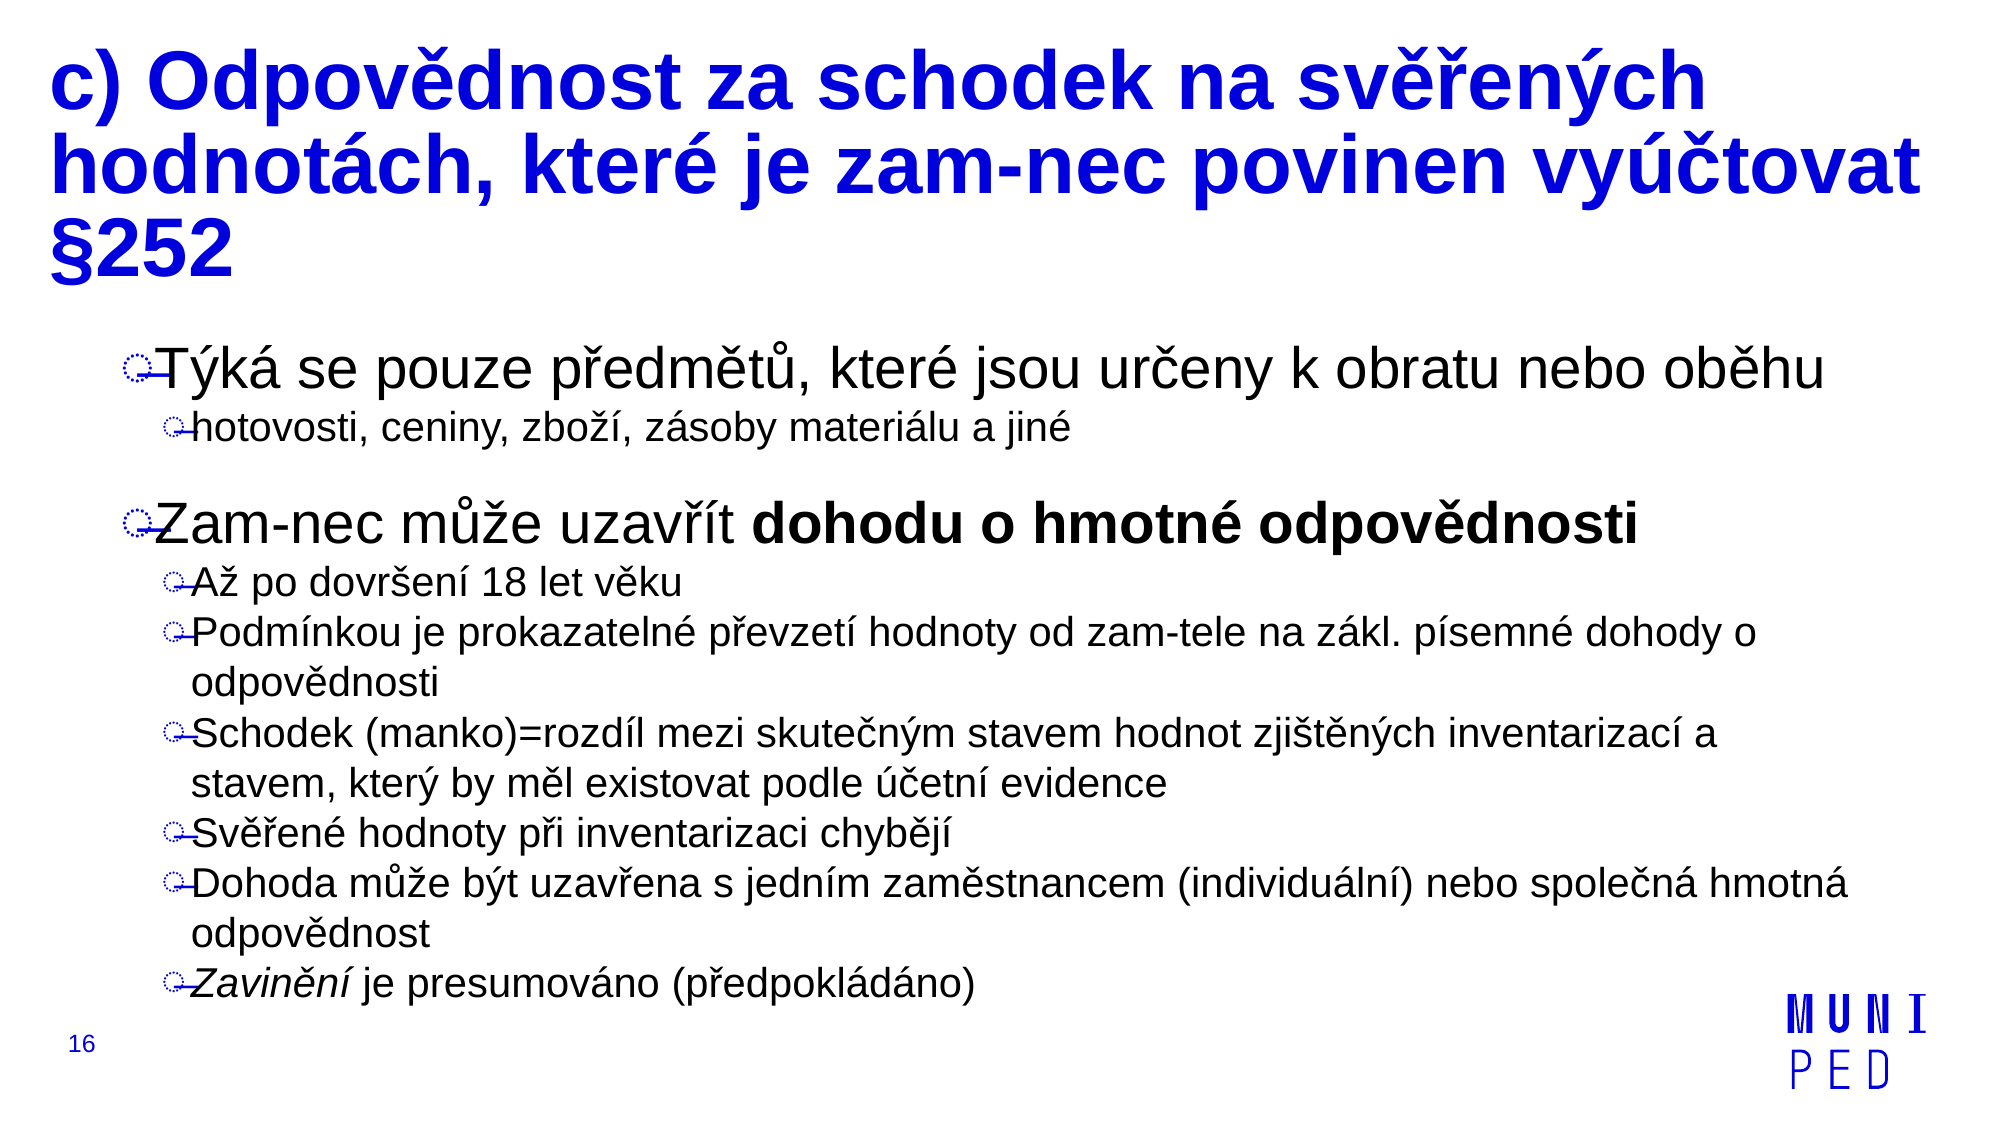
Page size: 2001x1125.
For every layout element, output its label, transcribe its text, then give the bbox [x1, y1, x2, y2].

slide_number 16 [67, 1021, 110, 1063]
list Týká se pouze předmětů, které jsou určeny k obratu nebo oběhu hotovosti, ceniny, zboží, zásoby materiálu a jiné Zam-nec může uzavřít dohodu o hmotné odpovědnosti Až po dovršení 18 let věku Podmínkou je prokazatelné převzetí hodnoty od zam-tele na zákl. písemné dohody o odpovědnosti Schodek (manko)=rozdíl mezi skutečným stavem hodnot zjištěných inventarizací a stavem, který by měl existovat podle účetní evidence Svěřené hodnoty při inventarizaci chybějí Dohoda může být uzavřena s jedním zaměstnancem (individuální) nebo společná hmotná odpovědnost Zavinění je presumováno (předpokládáno) [108, 295, 1873, 975]
title c) Odpovědnost za schodek na svěřených hodnotách, které je zam-nec povinen vyúčtovat §252 [49, 43, 1939, 118]
